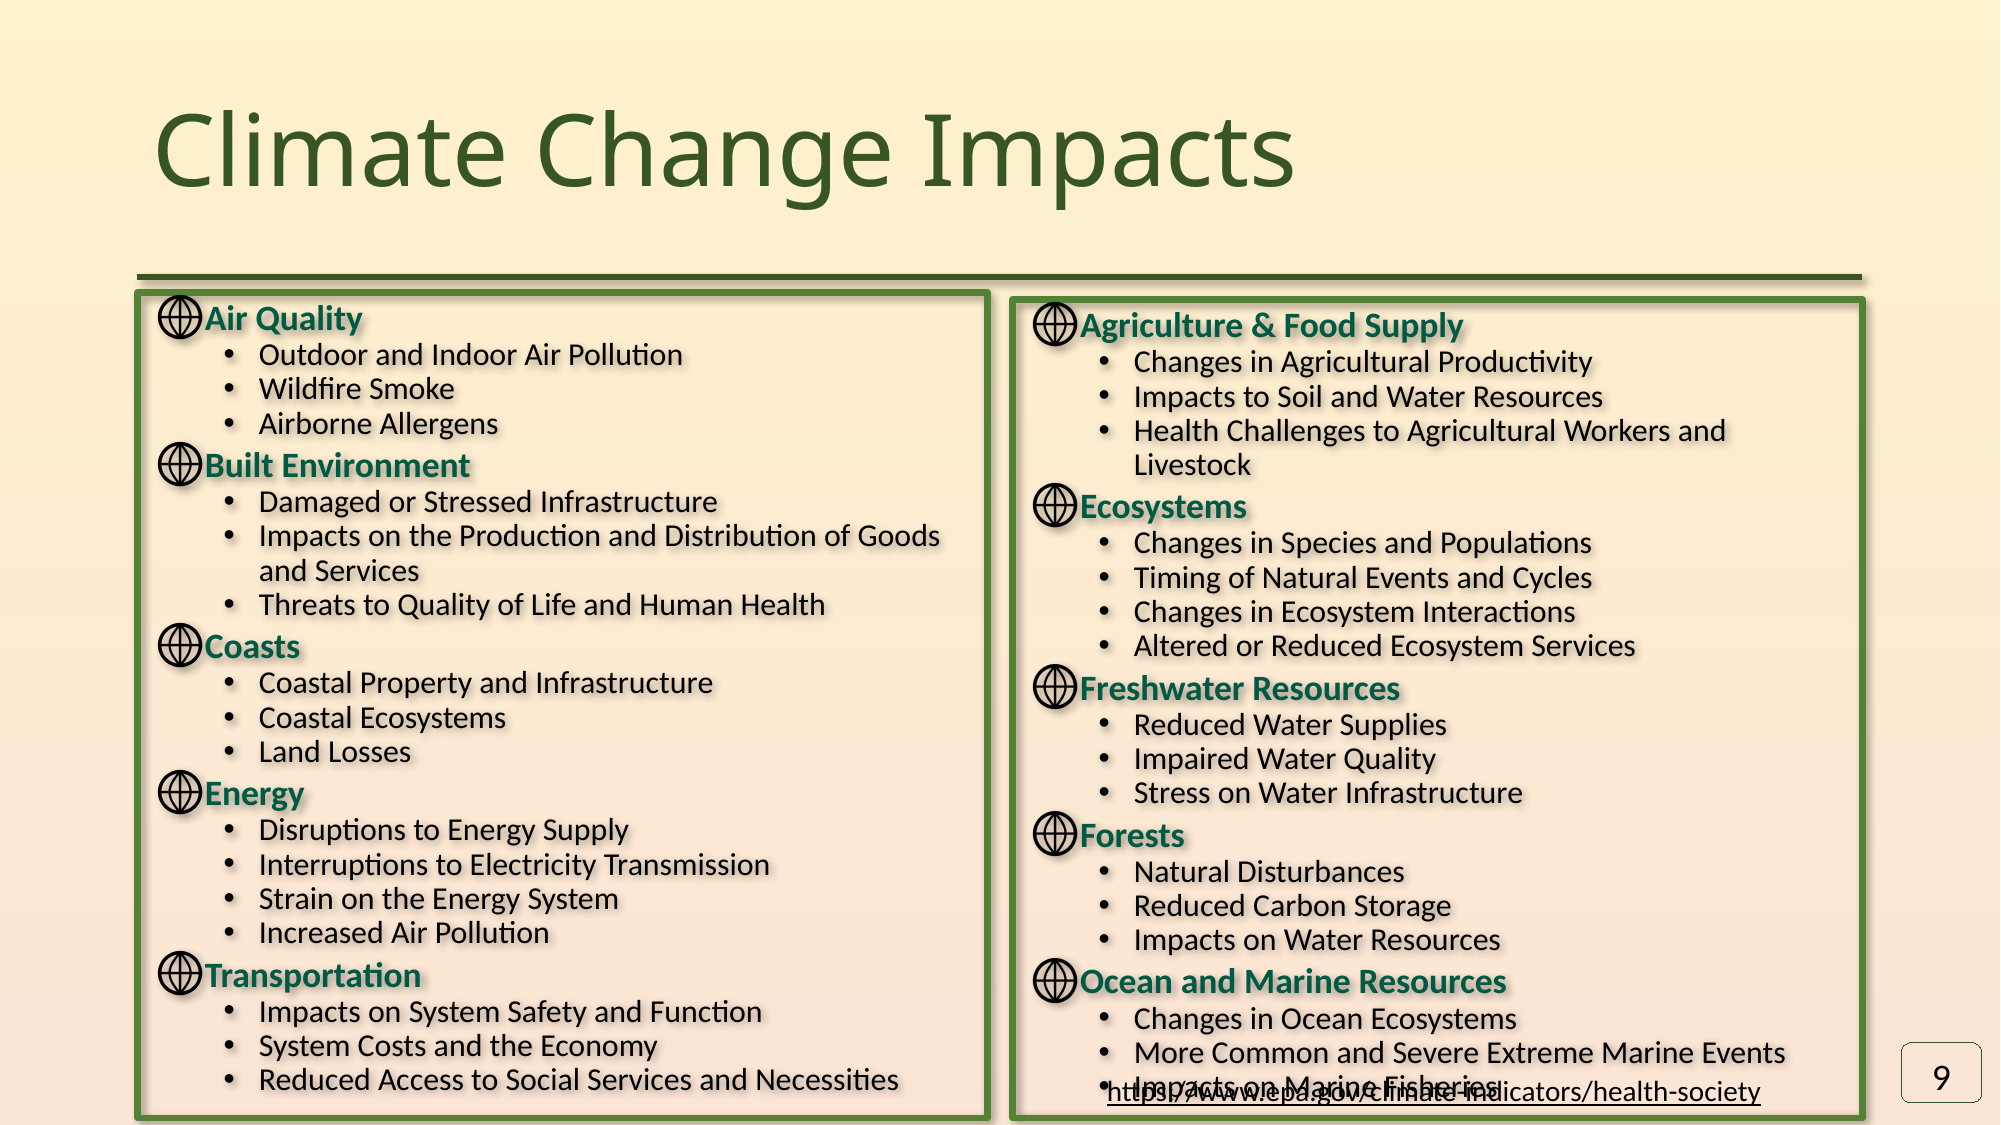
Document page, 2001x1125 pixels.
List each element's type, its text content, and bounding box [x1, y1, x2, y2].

list Air Quality Outdoor and Indoor Air Pollution Wildfire Smoke Airborne Allergens Built Environment Damaged or Stressed Infrastructure Impacts on the Production and Distribution of Goods and Services Threats to Quality of Life and Human Health Coasts Coastal Property and Infrastructure Coastal Ecosystems Land Losses Energy Disruptions to Energy Supply Interruptions to Electricity Transmission Strain on the Energy System Increased Air Pollution Transportation Impacts on System Safety and Function System Costs and the Economy Reduced Access to Social Services and Necessities [134, 289, 991, 1121]
picture [1027, 805, 1083, 862]
picture [152, 289, 208, 345]
picture [152, 764, 208, 820]
picture [1027, 296, 1083, 352]
picture [1027, 952, 1083, 1009]
picture [1027, 658, 1083, 715]
slide_number 9 [1901, 1042, 1982, 1103]
text_box https://www.epa.gov/climate-indicators/health-society [1092, 1065, 1783, 1115]
picture [152, 945, 208, 1001]
picture [1027, 477, 1083, 533]
picture [152, 617, 208, 673]
picture [152, 436, 208, 492]
list Agriculture & Food Supply Changes in Agricultural Productivity Impacts to Soil and Water Resources Health Challenges to Agricultural Workers and Livestock Ecosystems Changes in Species and Populations Timing of Natural Events and Cycles Changes in Ecosystem Interactions Altered or Reduced Ecosystem Services Freshwater Resources Reduced Water Supplies Impaired Water Quality Stress on Water Infrastructure Forests Natural Disturbances Reduced Carbon Storage Impacts on Water Resources Ocean and Marine Resources Changes in Ocean Ecosystems More Common and Severe Extreme Marine Events Impacts on Marine Fisheries [1009, 296, 1866, 1121]
title Climate Change Impacts [137, 59, 1863, 249]
